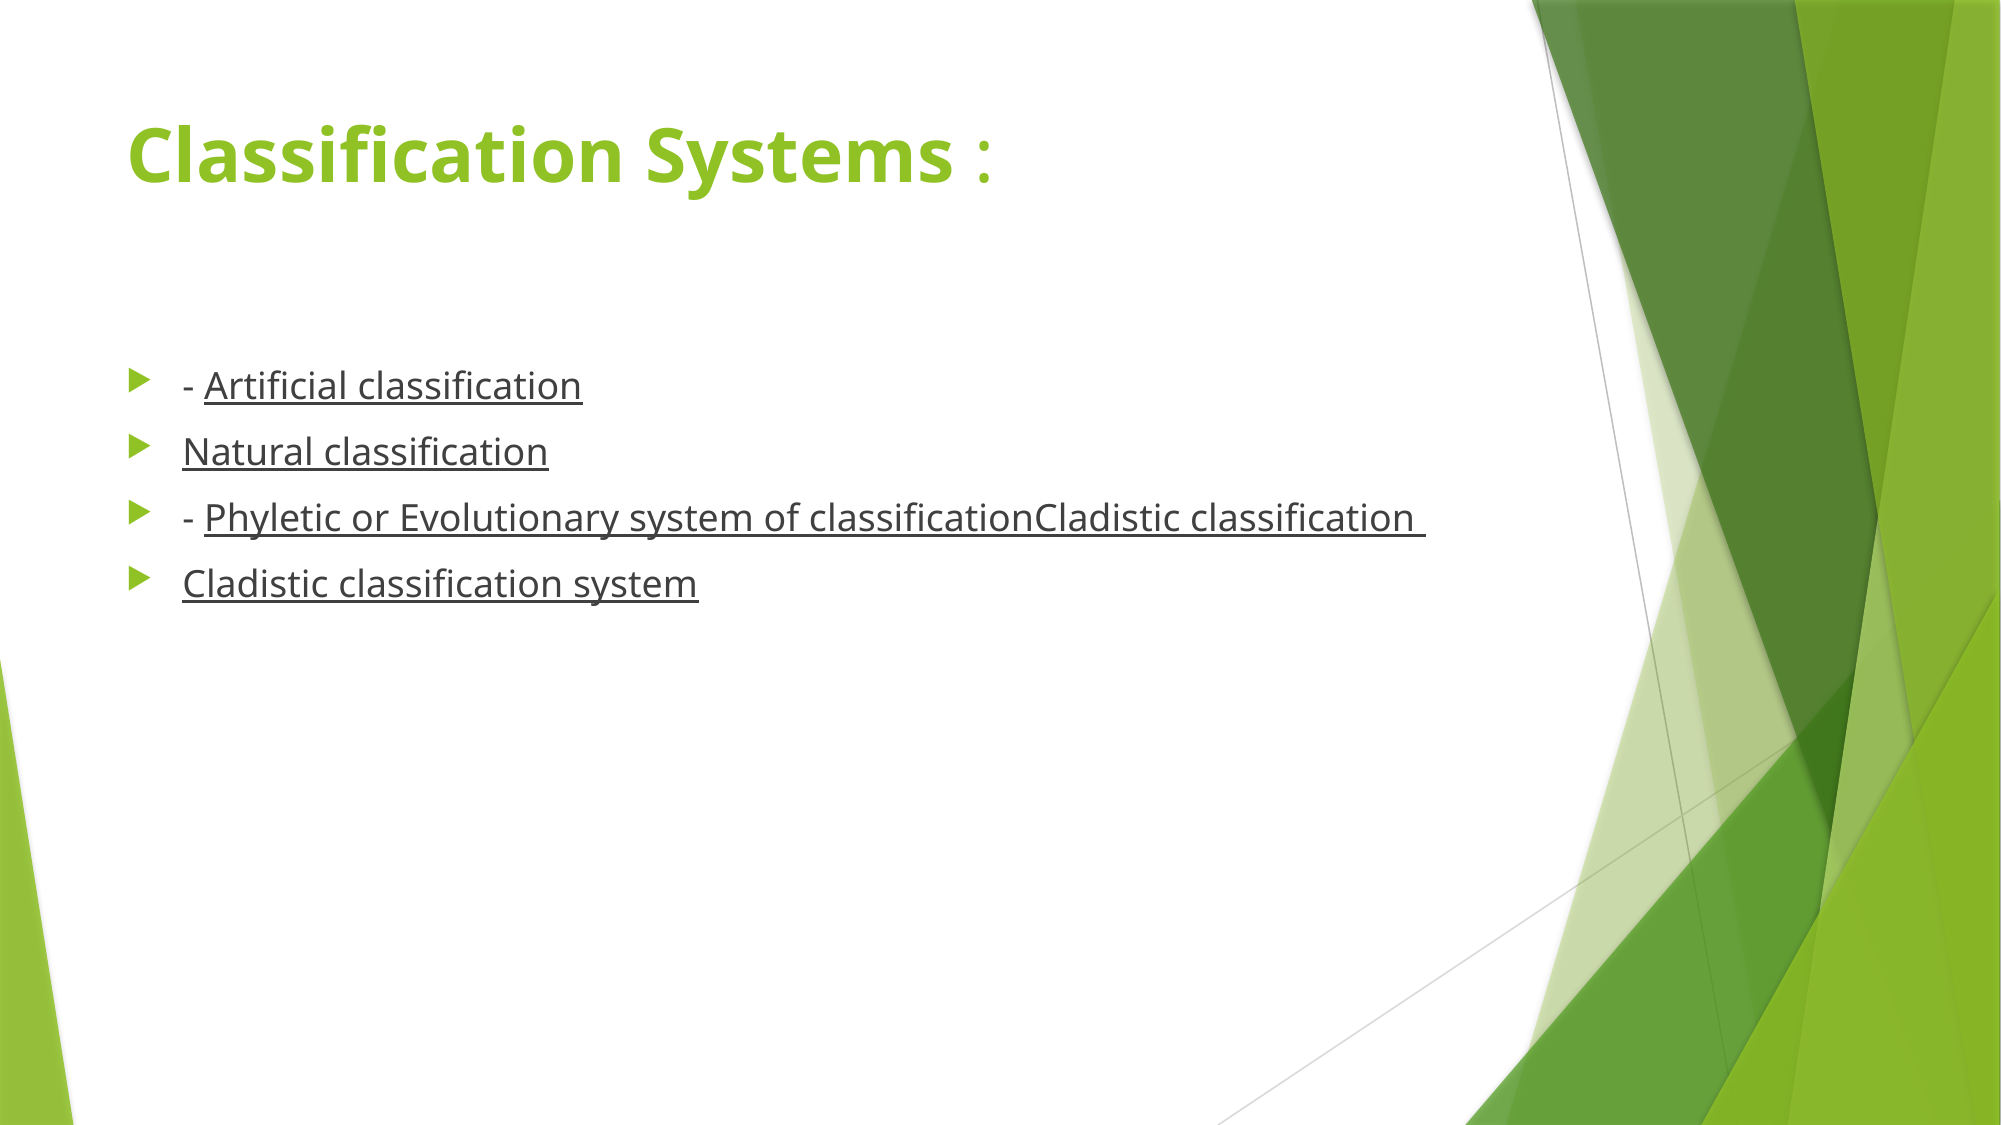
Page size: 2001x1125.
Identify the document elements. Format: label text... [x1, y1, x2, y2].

list - Artificial classification Natural classification - Phyletic or Evolutionary system of classificationCladistic classification Cladistic classification system [111, 354, 1522, 992]
title Classification Systems : [111, 99, 1522, 317]
